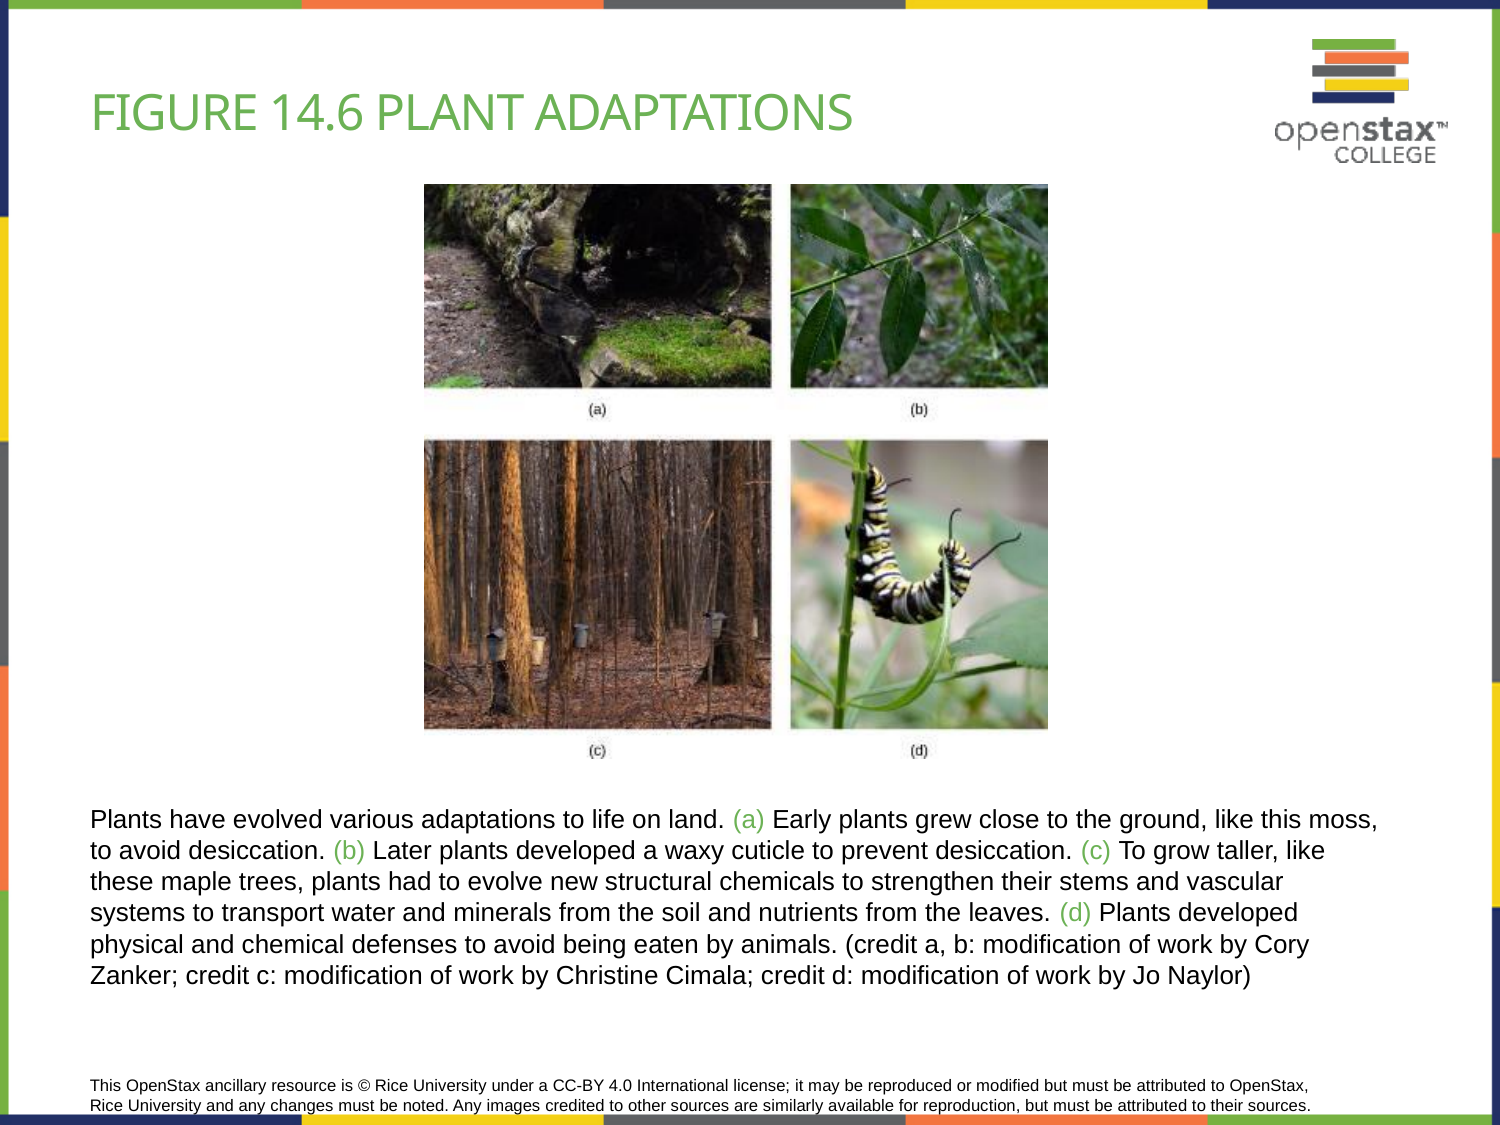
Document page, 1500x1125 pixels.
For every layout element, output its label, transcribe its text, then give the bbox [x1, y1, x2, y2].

title Figure 14.6 plant adaptations [75, 39, 1274, 148]
list Plants have evolved various adaptations to life on land. (a) Early plants grew close to the ground, like this moss, to avoid desiccation. (b) Later plants developed a waxy cuticle to prevent desiccation. (c) To grow taller, like these maple trees, plants had to evolve new structural chemicals to strengthen their stems and vascular systems to transport water and minerals from the soil and nutrients from the leaves. (d) Plants developed physical and chemical defenses to avoid being eaten by animals. (credit a, b: modification of work by Cory Zanker; credit c: modification of work by Christine Cimala; credit d: modification of work by Jo Naylor) [75, 794, 1398, 986]
text_box This OpenStax ancillary resource is © Rice University under a CC-BY 4.0 International license; it may be reproduced or modified but must be attributed to OpenStax, Rice University and any changes must be noted. Any images credited to other sources are similarly available for reproduction, but must be attributed to their sources. [75, 1067, 1336, 1114]
picture [0, 0, 1500, 1125]
